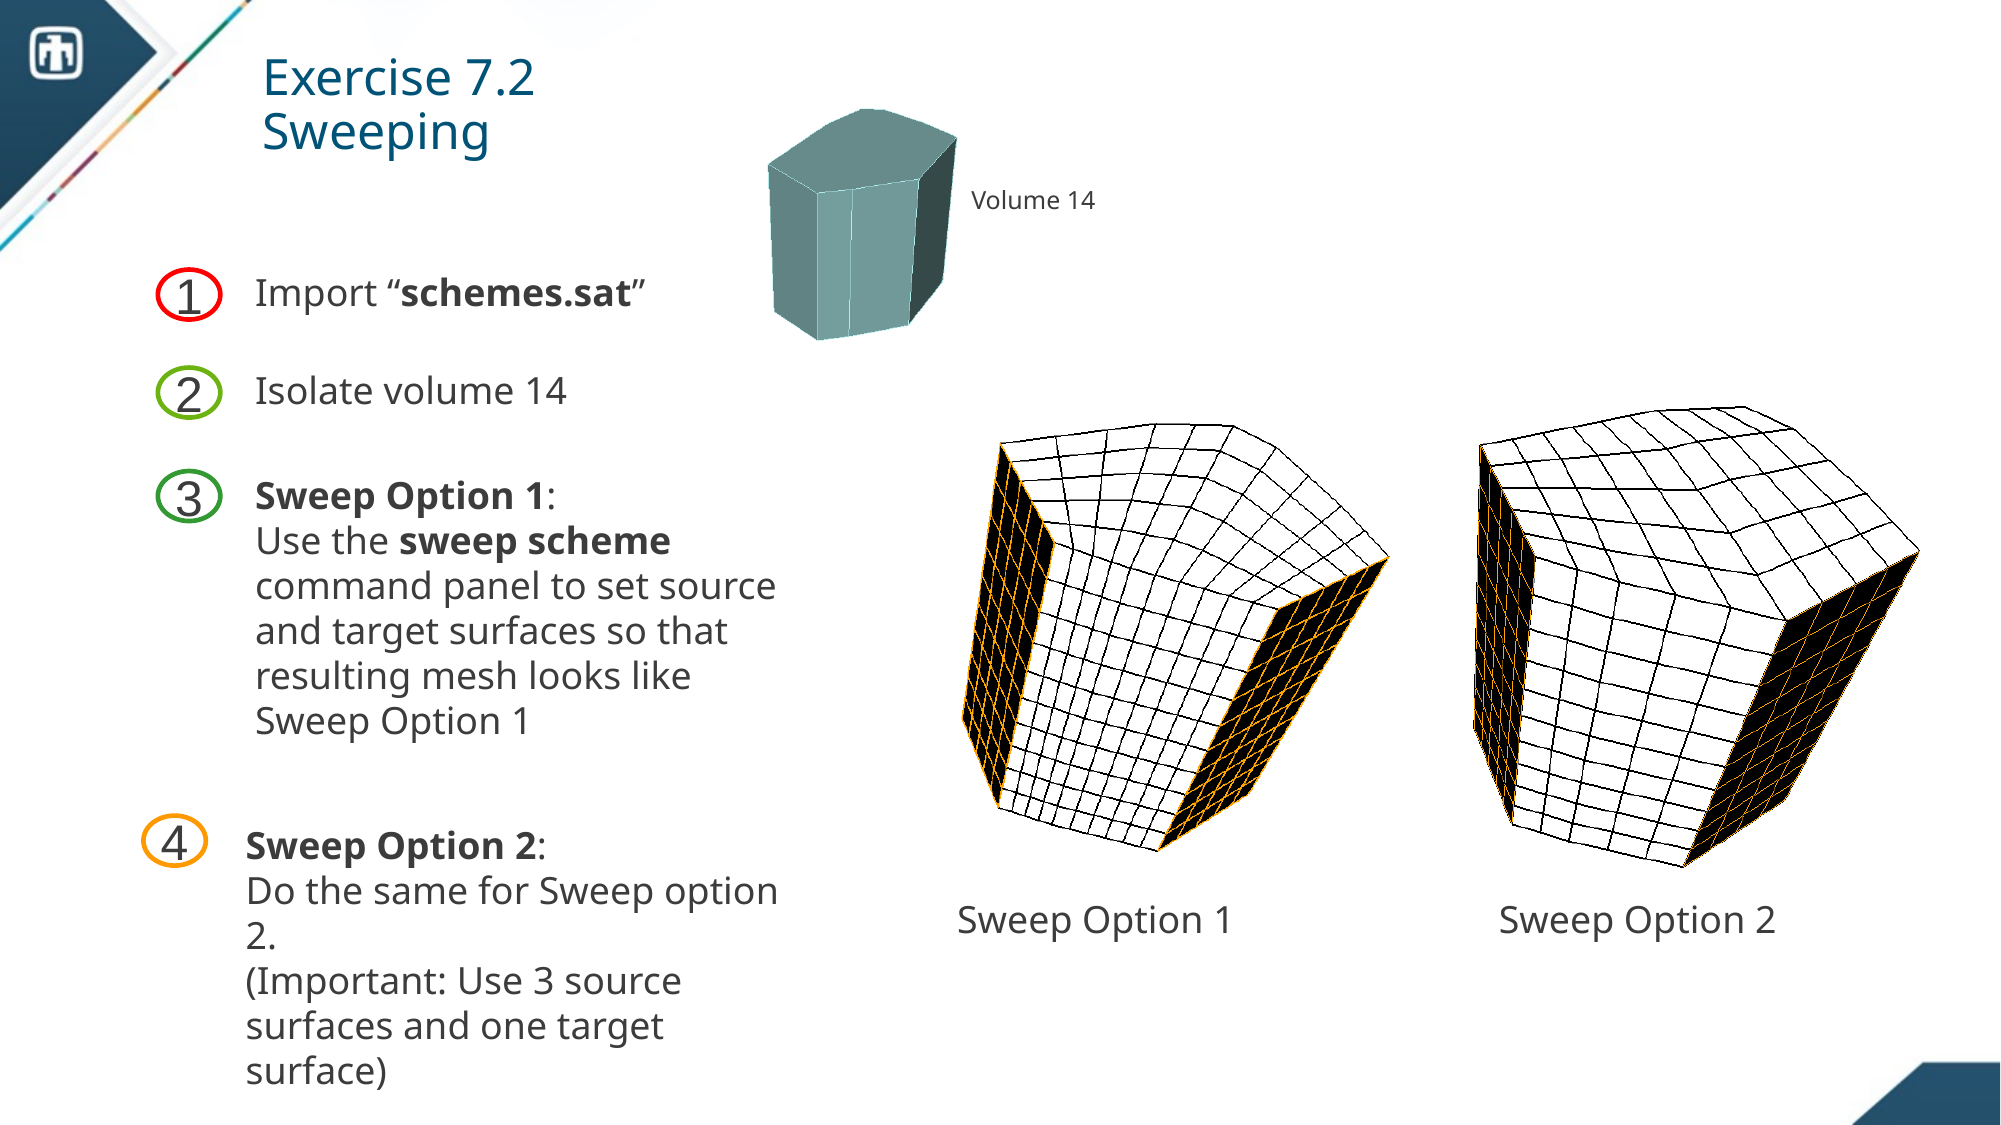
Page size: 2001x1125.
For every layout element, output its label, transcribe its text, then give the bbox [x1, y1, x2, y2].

picture [0, 0, 2001, 1125]
text_box 1 [157, 269, 221, 320]
text_box Import “schemes.sat” [240, 261, 718, 359]
text_box 2 [157, 367, 221, 418]
text_box 3 [157, 471, 221, 522]
text_box 4 [143, 815, 206, 866]
text_box Sweep Option 2: Do the same for Sweep option 2. (Important: Use 3 source surfaces and one target surface) [230, 814, 819, 1125]
title Exercise 7.2 Sweeping [262, 42, 1919, 170]
text_box Sweep Option 1 [942, 888, 1211, 948]
text_box Volume 14 [1018, 176, 1225, 236]
text_box Sweep Option 1: Use the sweep scheme command panel to set source and target surfaces so that resulting mesh looks like Sweep Option 1 [240, 464, 828, 794]
text_box Sweep Option 2 [1483, 888, 1753, 948]
text_box Isolate volume 14 [240, 359, 828, 464]
